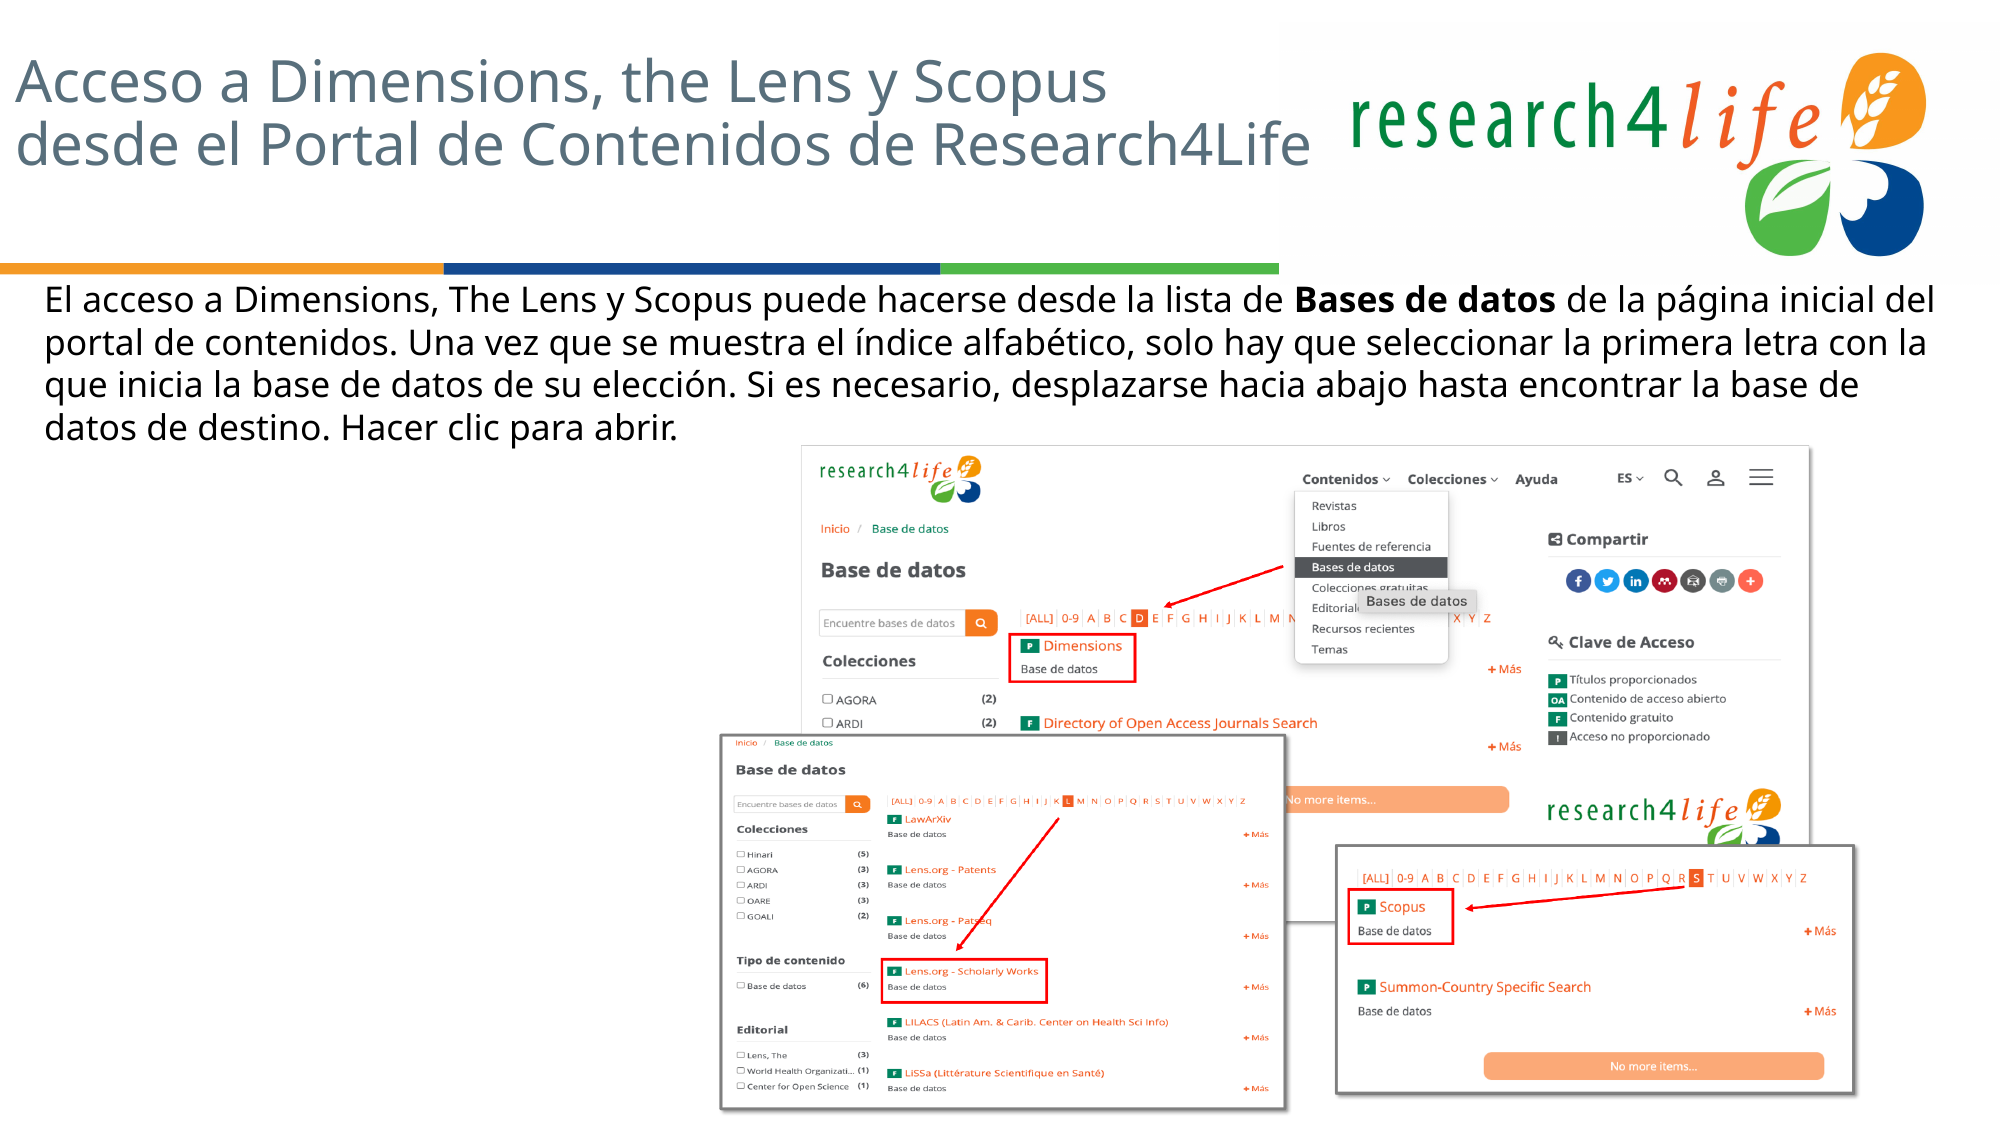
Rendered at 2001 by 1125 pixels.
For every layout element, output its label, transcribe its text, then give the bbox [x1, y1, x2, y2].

picture [1279, 22, 2000, 285]
title Acceso a Dimensions, the Lens y Scopus desde el Portal de Contenidos de Research4Life [0, 45, 1411, 223]
picture [716, 442, 1927, 1118]
list El acceso a Dimensions, The Lens y Scopus puede hacerse desde la lista de Bases de datos de la página inicial del portal de contenidos. Una vez que se muestra el índice alfabético, solo hay que seleccionar la primera letra con la que inicia la base de datos de su elección. Si es necesario, desplazarse hacia abajo hasta encontrar la base de datos de destino. Hacer clic para abrir. [16, 270, 1970, 1125]
